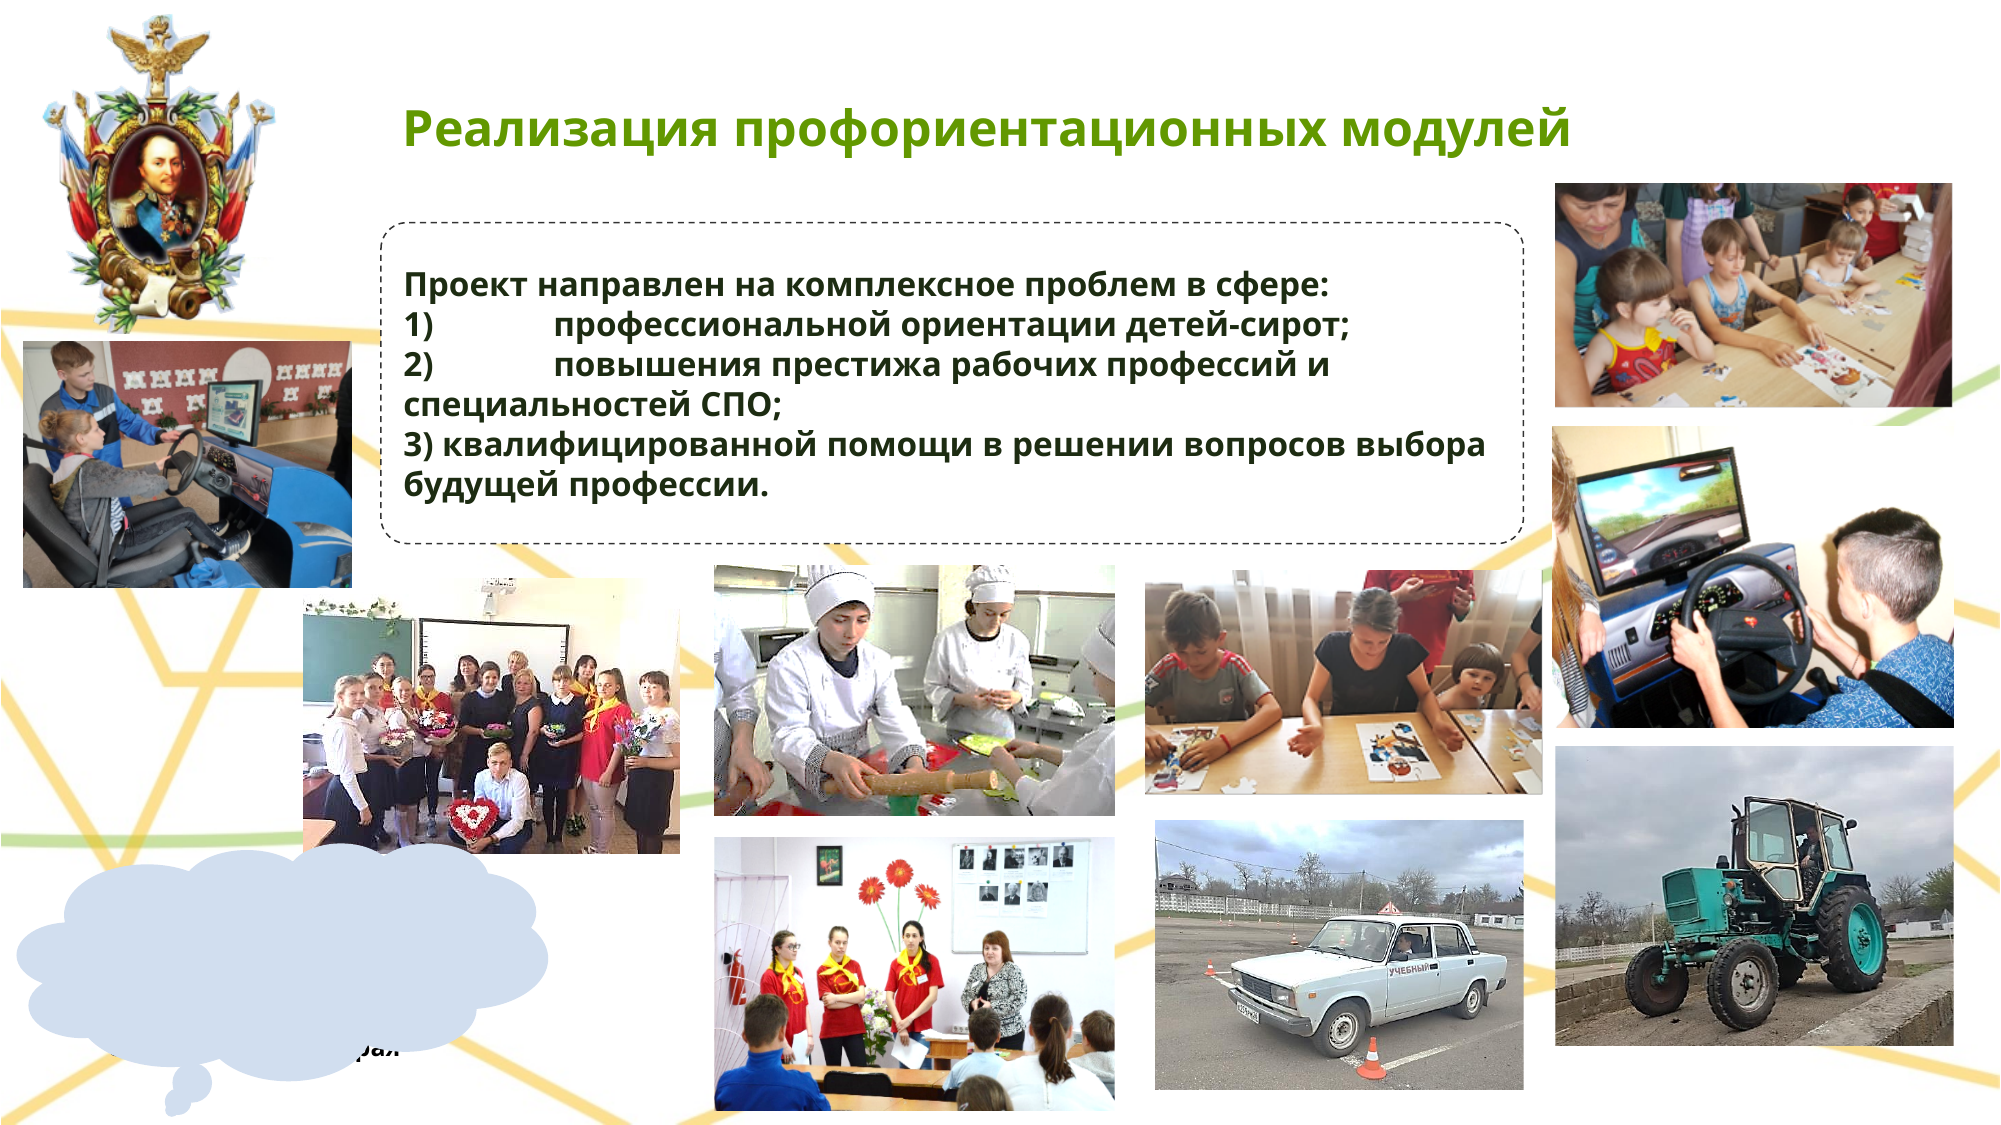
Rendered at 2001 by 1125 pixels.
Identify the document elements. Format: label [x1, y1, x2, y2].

text_box [23, 13, 296, 334]
picture [1, 0, 2000, 1125]
text_box [16, 842, 549, 1081]
